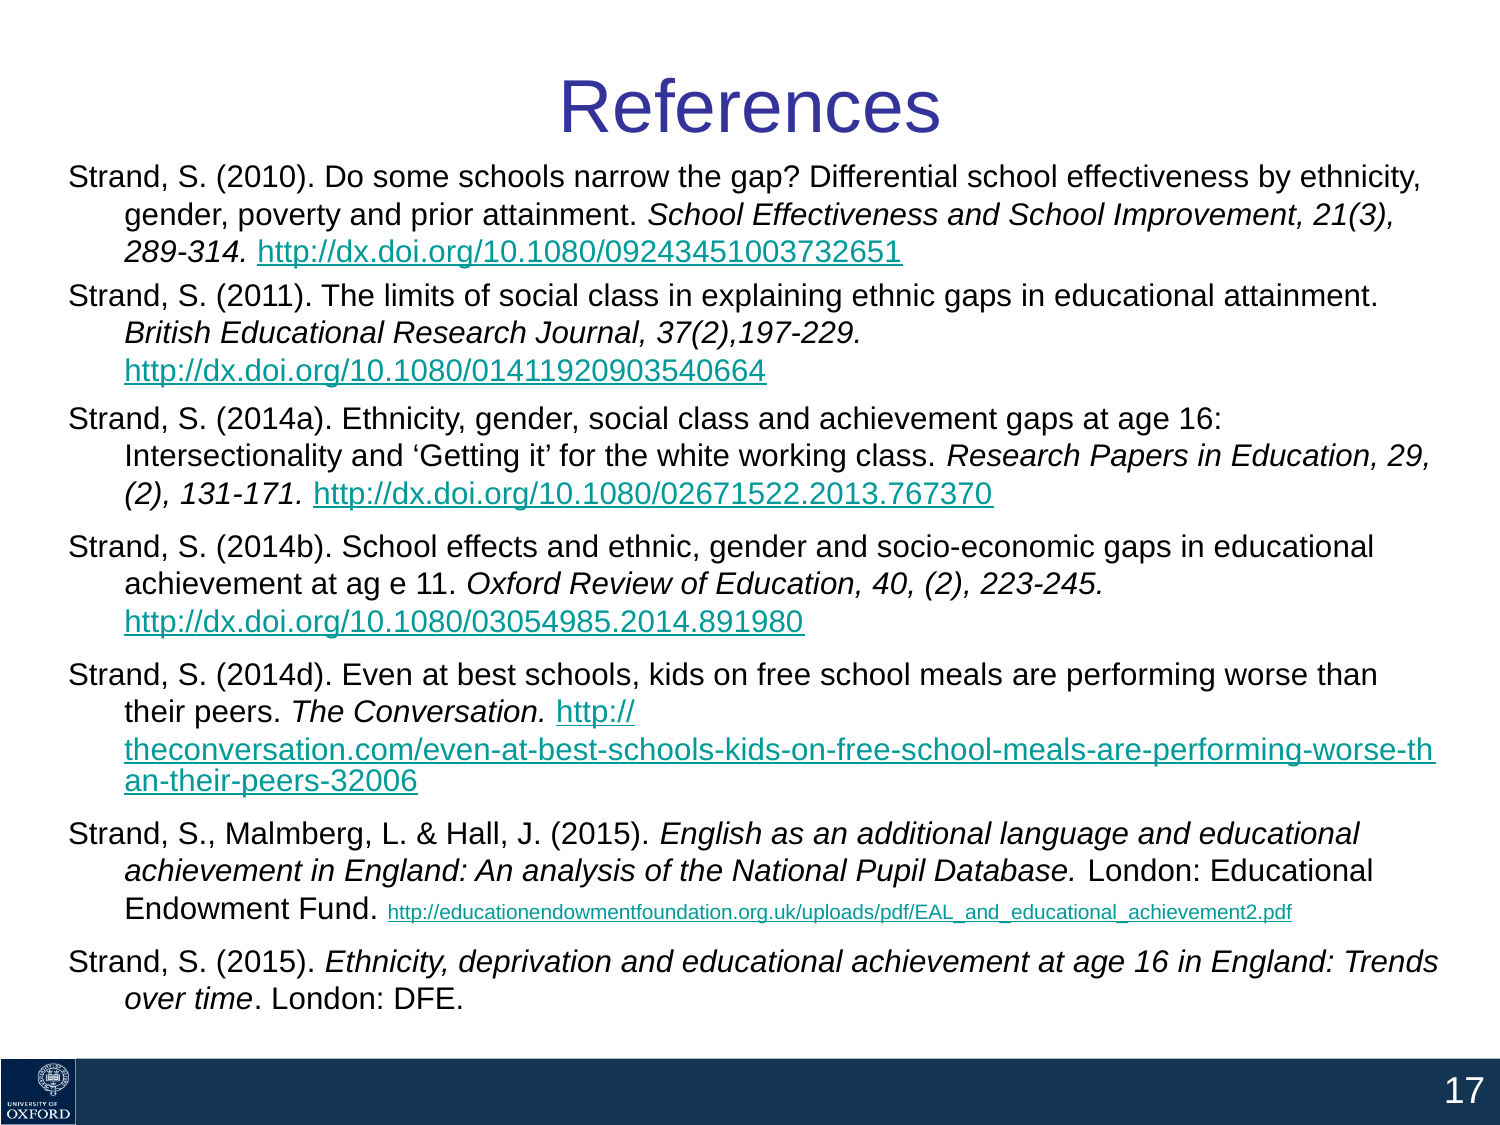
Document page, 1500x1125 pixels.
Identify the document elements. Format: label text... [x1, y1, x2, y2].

list Strand, S. (2010). Do some schools narrow the gap? Differential school effectiveness by ethnicity, gender, poverty and prior attainment. School Effectiveness and School Improvement, 21(3), 289-314. http://dx.doi.org/10.1080/09243451003732651 Strand, S. (2011). The limits of social class in explaining ethnic gaps in educational attainment. British Educational Research Journal, 37(2),197-229. http://dx.doi.org/10.1080/01411920903540664 Strand, S. (2014a). Ethnicity, gender, social class and achievement gaps at age 16: Intersectionality and ‘Getting it’ for the white working class. Research Papers in Education, 29, (2), 131-171. http://dx.doi.org/10.1080/02671522.2013.767370 Strand, S. (2014b). School effects and ethnic, gender and socio-economic gaps in educational achievement at ag e 11. Oxford Review of Education, 40, (2), 223-245. http://dx.doi.org/10.1080/03054985.2014.891980 Strand, S. (2014d). Even at best schools, kids on free school meals are performing worse than their peers. The Conversation. http://theconversation.com/even-at-best-schools-kids-on-free-school-meals-are-performing-worse-than-their-peers-32006 Strand, S., Malmberg, L. & Hall, J. (2015). English as an additional language and educational achievement in England: An analysis of the National Pupil Database. London: Educational Endowment Fund. http://educationendowmentfoundation.org.uk/uploads/pdf/EAL_and_educational_achievement2.pdf Strand, S. (2015). Ethnicity, deprivation and educational achievement at age 16 in England: Trends over time. London: DFE. [52, 148, 1460, 1036]
title References [74, 44, 1426, 148]
picture [0, 1058, 76, 1125]
